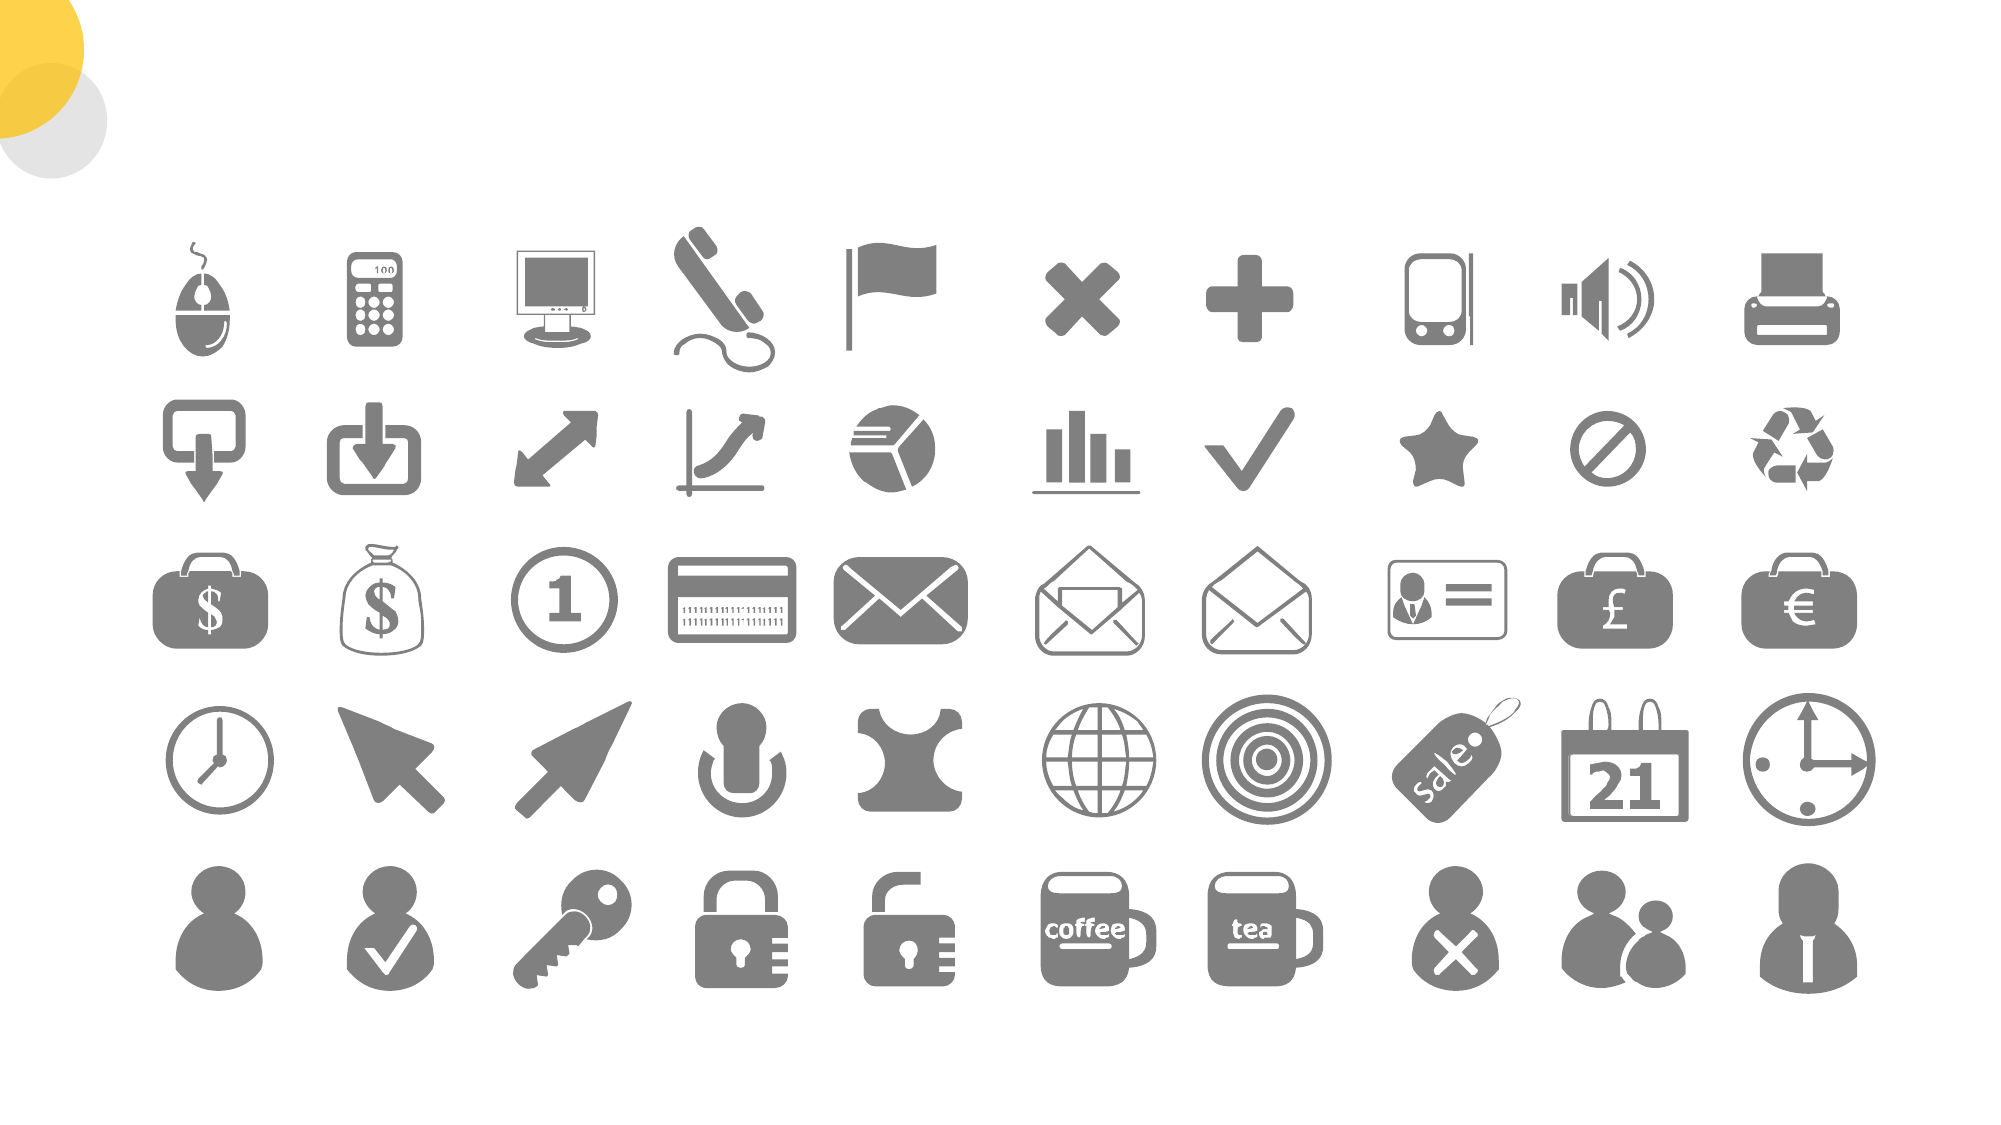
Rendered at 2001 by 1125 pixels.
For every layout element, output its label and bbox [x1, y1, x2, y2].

text_box [695, 870, 788, 989]
text_box [1201, 545, 1312, 655]
text_box [152, 552, 269, 649]
text_box [510, 546, 618, 653]
text_box [1561, 698, 1689, 822]
text_box [175, 866, 263, 991]
text_box [1561, 870, 1686, 989]
text_box [1035, 545, 1145, 656]
text_box [846, 233, 937, 351]
text_box [1391, 697, 1521, 823]
text_box [510, 866, 636, 991]
text_box [326, 402, 422, 496]
text_box [1204, 407, 1295, 492]
text_box [1742, 693, 1876, 827]
text_box [1041, 703, 1157, 818]
text_box [1045, 262, 1120, 336]
text_box [1570, 410, 1646, 487]
text_box [516, 250, 596, 348]
text_box [1557, 552, 1673, 649]
text_box [667, 557, 797, 643]
text_box [1206, 254, 1294, 343]
text_box [162, 399, 246, 503]
text_box [716, 703, 767, 794]
text_box [175, 241, 230, 357]
text_box [833, 557, 968, 645]
text_box [1040, 871, 1157, 987]
text_box [697, 750, 787, 818]
text_box [863, 914, 955, 987]
text_box [1561, 257, 1655, 341]
text_box [514, 701, 632, 819]
text_box [849, 405, 935, 493]
text_box [1747, 405, 1836, 492]
text_box [513, 410, 599, 487]
text_box [1741, 552, 1858, 649]
text_box [857, 708, 963, 812]
text_box [346, 866, 434, 991]
text_box [1207, 871, 1324, 987]
text_box [1032, 410, 1141, 495]
text_box [165, 705, 274, 815]
text_box [670, 226, 776, 373]
text_box [1399, 411, 1479, 487]
text_box [1744, 253, 1840, 346]
text_box [1387, 559, 1508, 641]
text_box [346, 252, 403, 347]
text_box [1411, 866, 1499, 991]
text_box [674, 407, 766, 499]
text_box [1201, 694, 1332, 825]
text_box [1759, 863, 1858, 994]
text_box [337, 706, 446, 814]
text_box [872, 871, 921, 912]
text_box [339, 543, 425, 656]
text_box [1404, 253, 1473, 345]
